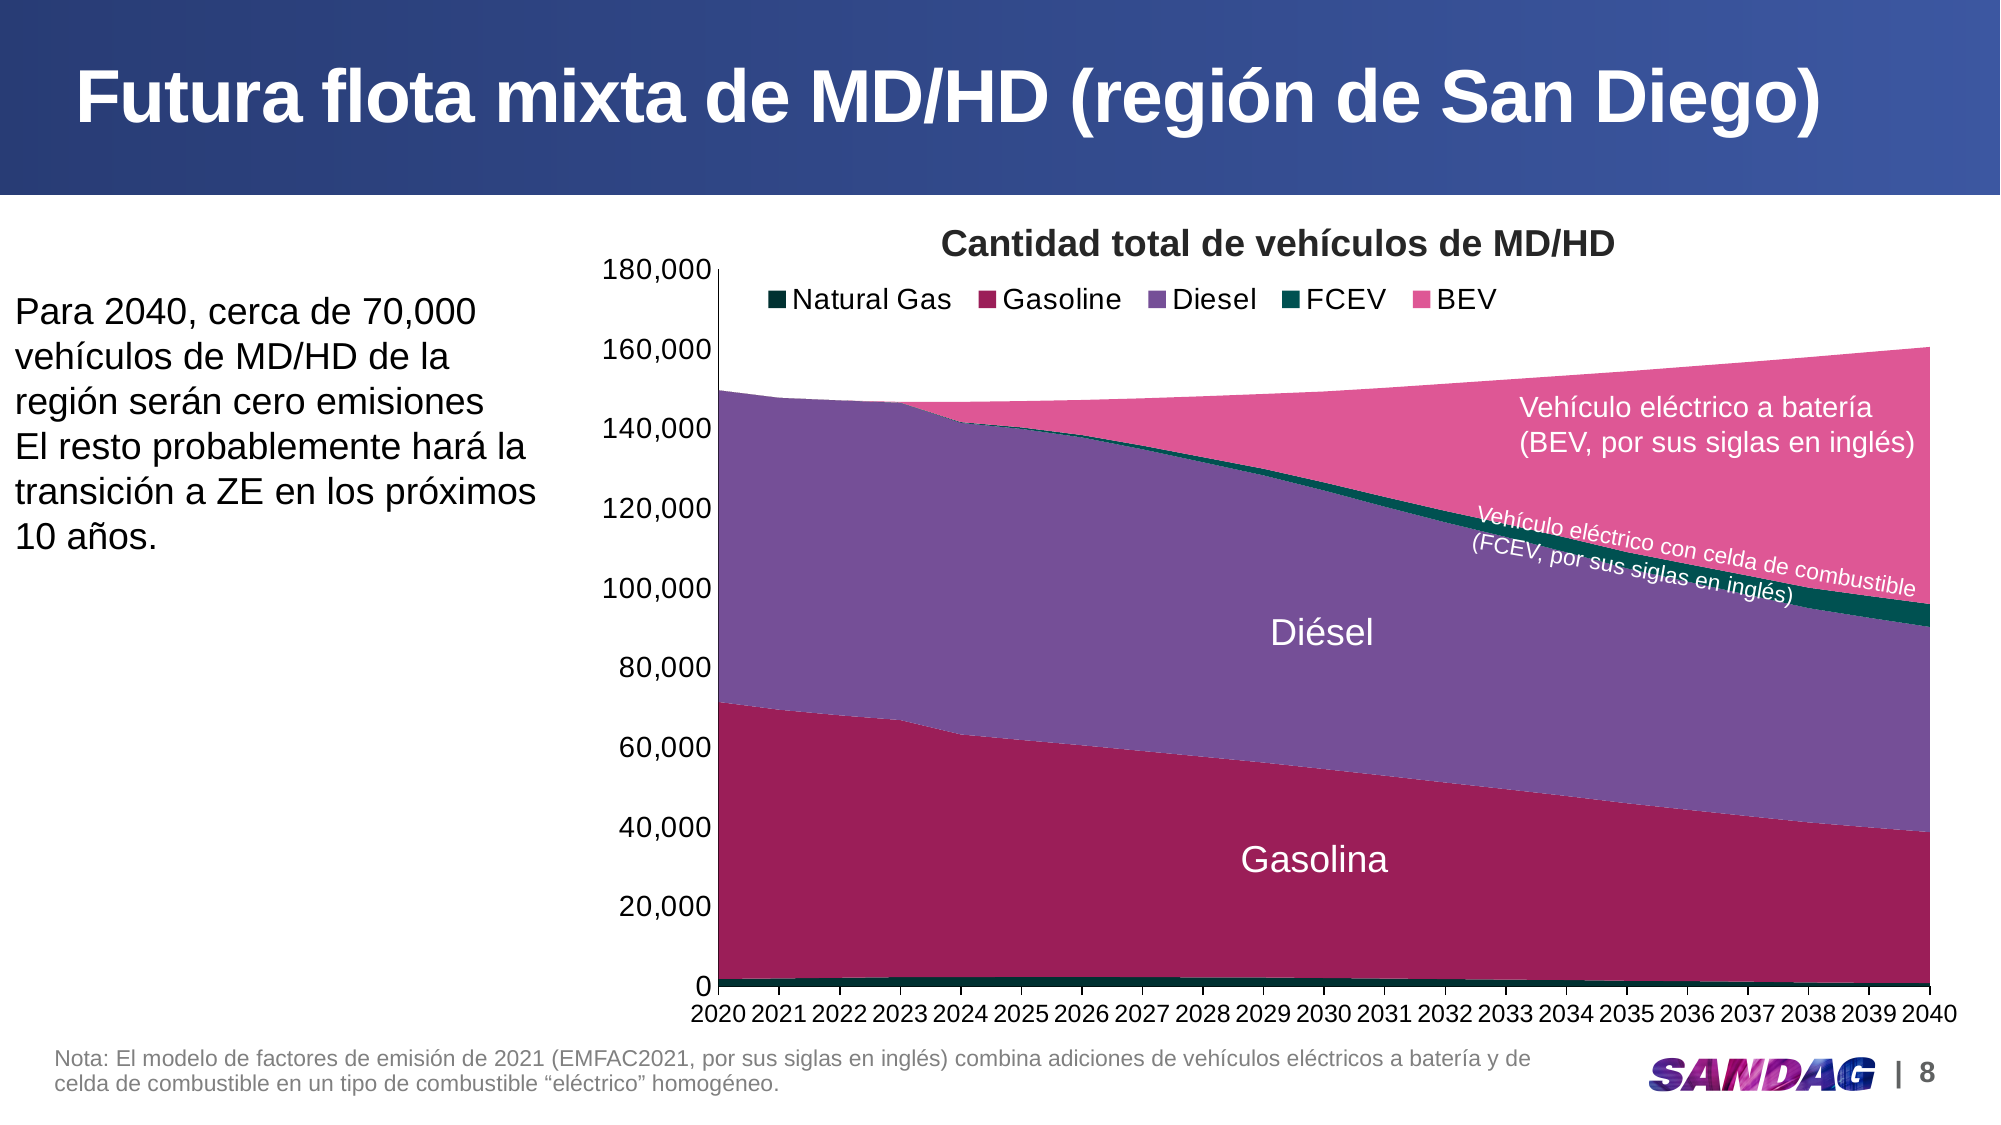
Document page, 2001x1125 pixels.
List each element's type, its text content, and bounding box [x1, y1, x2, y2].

chart [592, 252, 1966, 1073]
text_box Cantidad total de vehículos de MD/HD [926, 211, 1632, 252]
text_box Nota: El modelo de factores de emisión de 2021 (EMFAC2021, por sus siglas en inglés) combina adiciones de vehículos eléctricos a batería y de celda de combustible en un tipo de combustible “eléctrico” homogéneo. [39, 1022, 1579, 1121]
slide_number | 8 [1879, 1040, 1972, 1101]
title Futura flota mixta de MD/HD (región de San Diego) [0, 0, 2000, 196]
list Para 2040, cerca de 70,000 vehículos de MD/HD de la región serán cero emisiones El resto probablemente hará la transición a ZE en los próximos 10 años. [0, 279, 573, 1038]
picture [1646, 1073, 1878, 1094]
